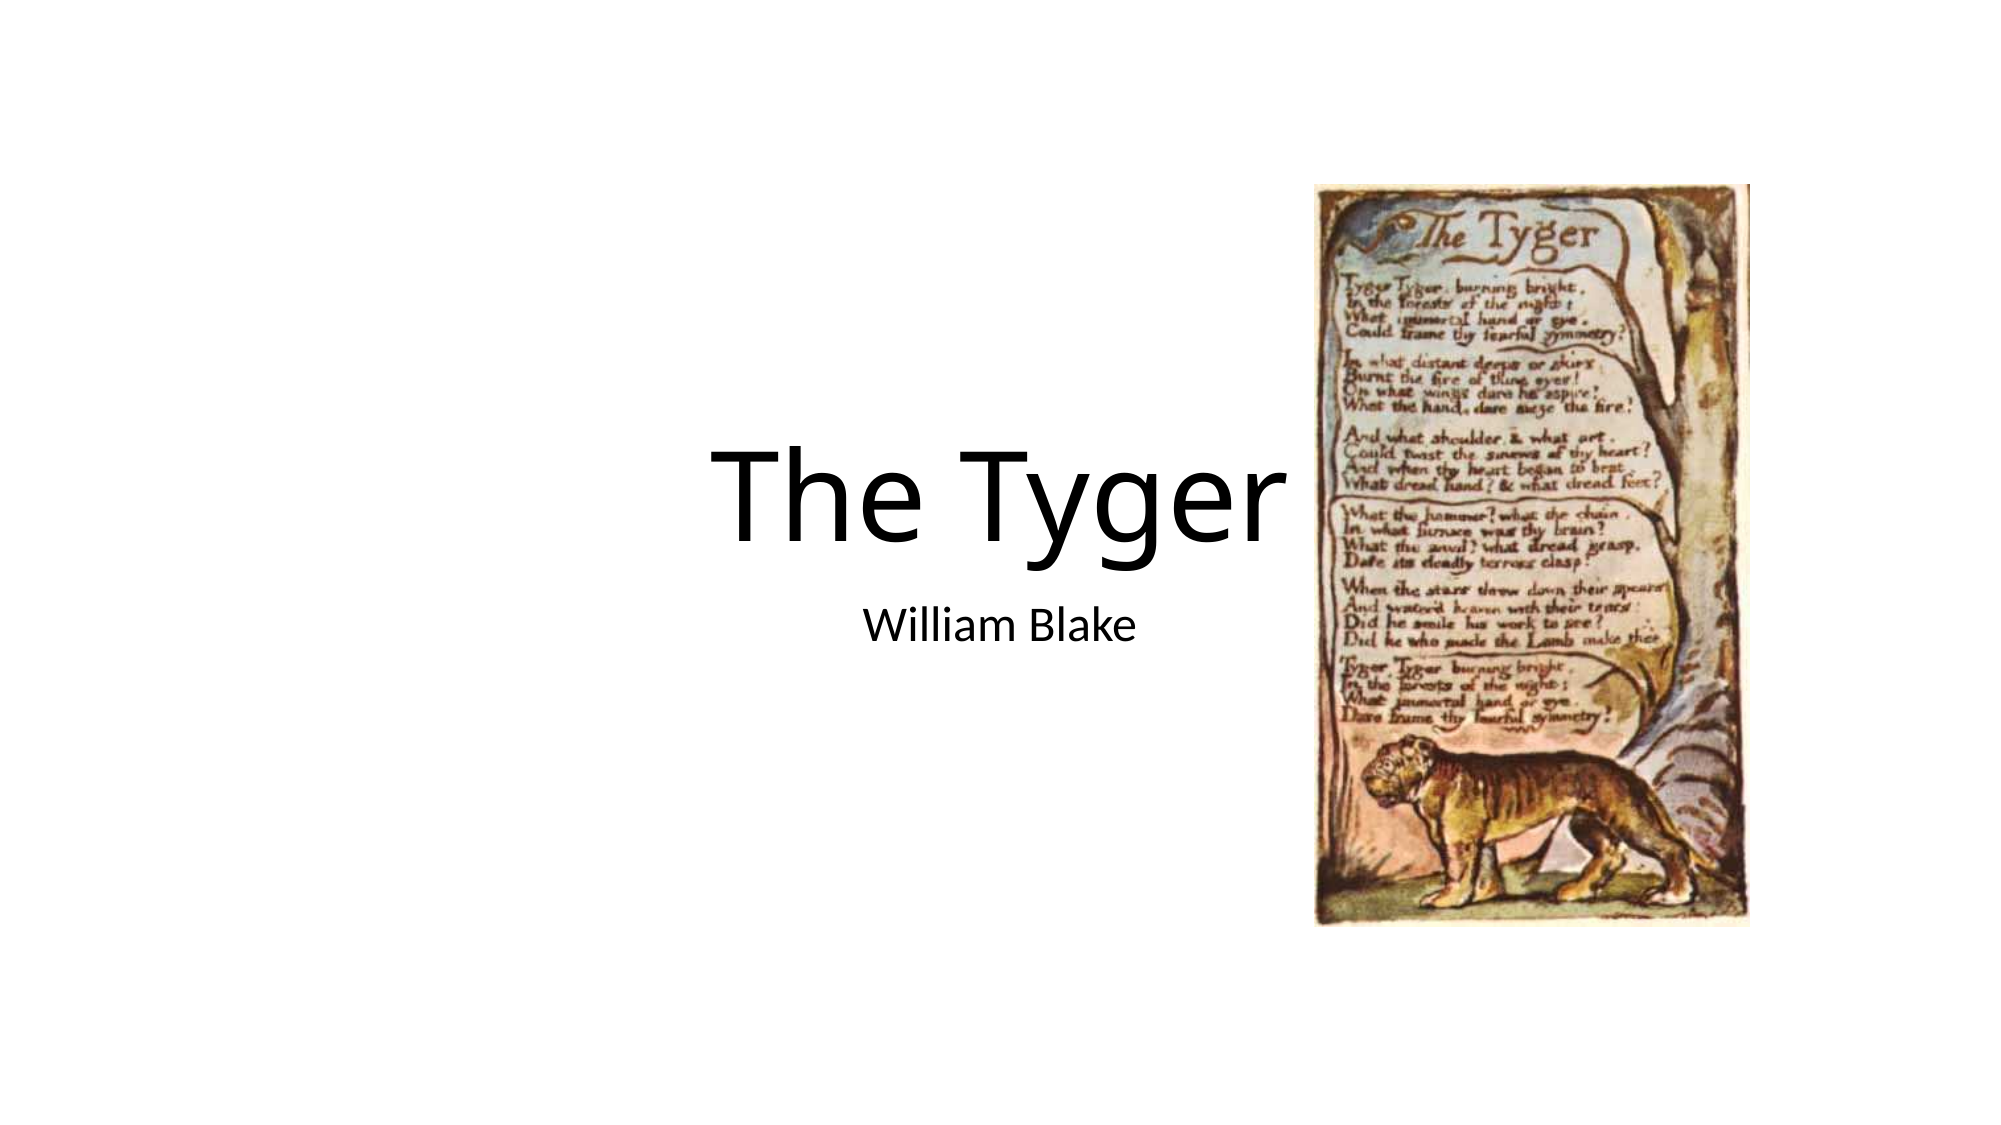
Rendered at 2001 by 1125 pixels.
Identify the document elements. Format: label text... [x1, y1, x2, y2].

picture [1314, 184, 1751, 927]
title The Tyger [249, 184, 1314, 576]
subtitle William Blake [249, 590, 1314, 863]
